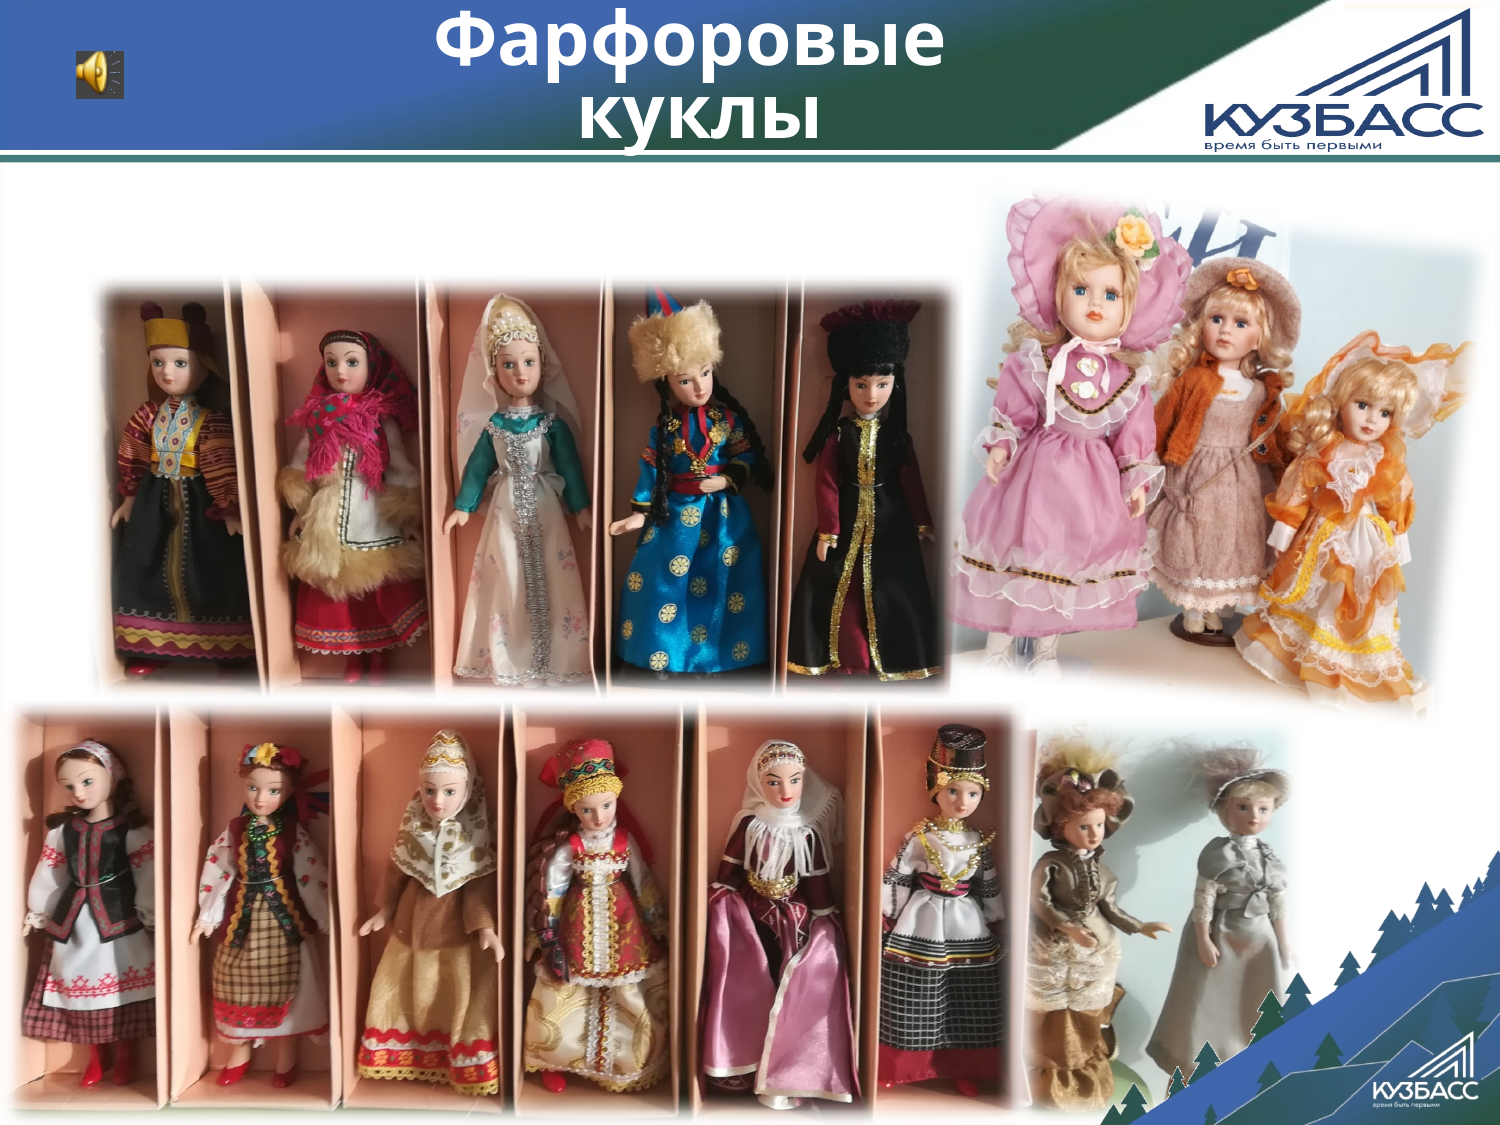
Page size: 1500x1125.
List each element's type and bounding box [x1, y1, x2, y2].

picture [0, 163, 1500, 1125]
list [74, 49, 126, 101]
text_box [0, 0, 1500, 163]
